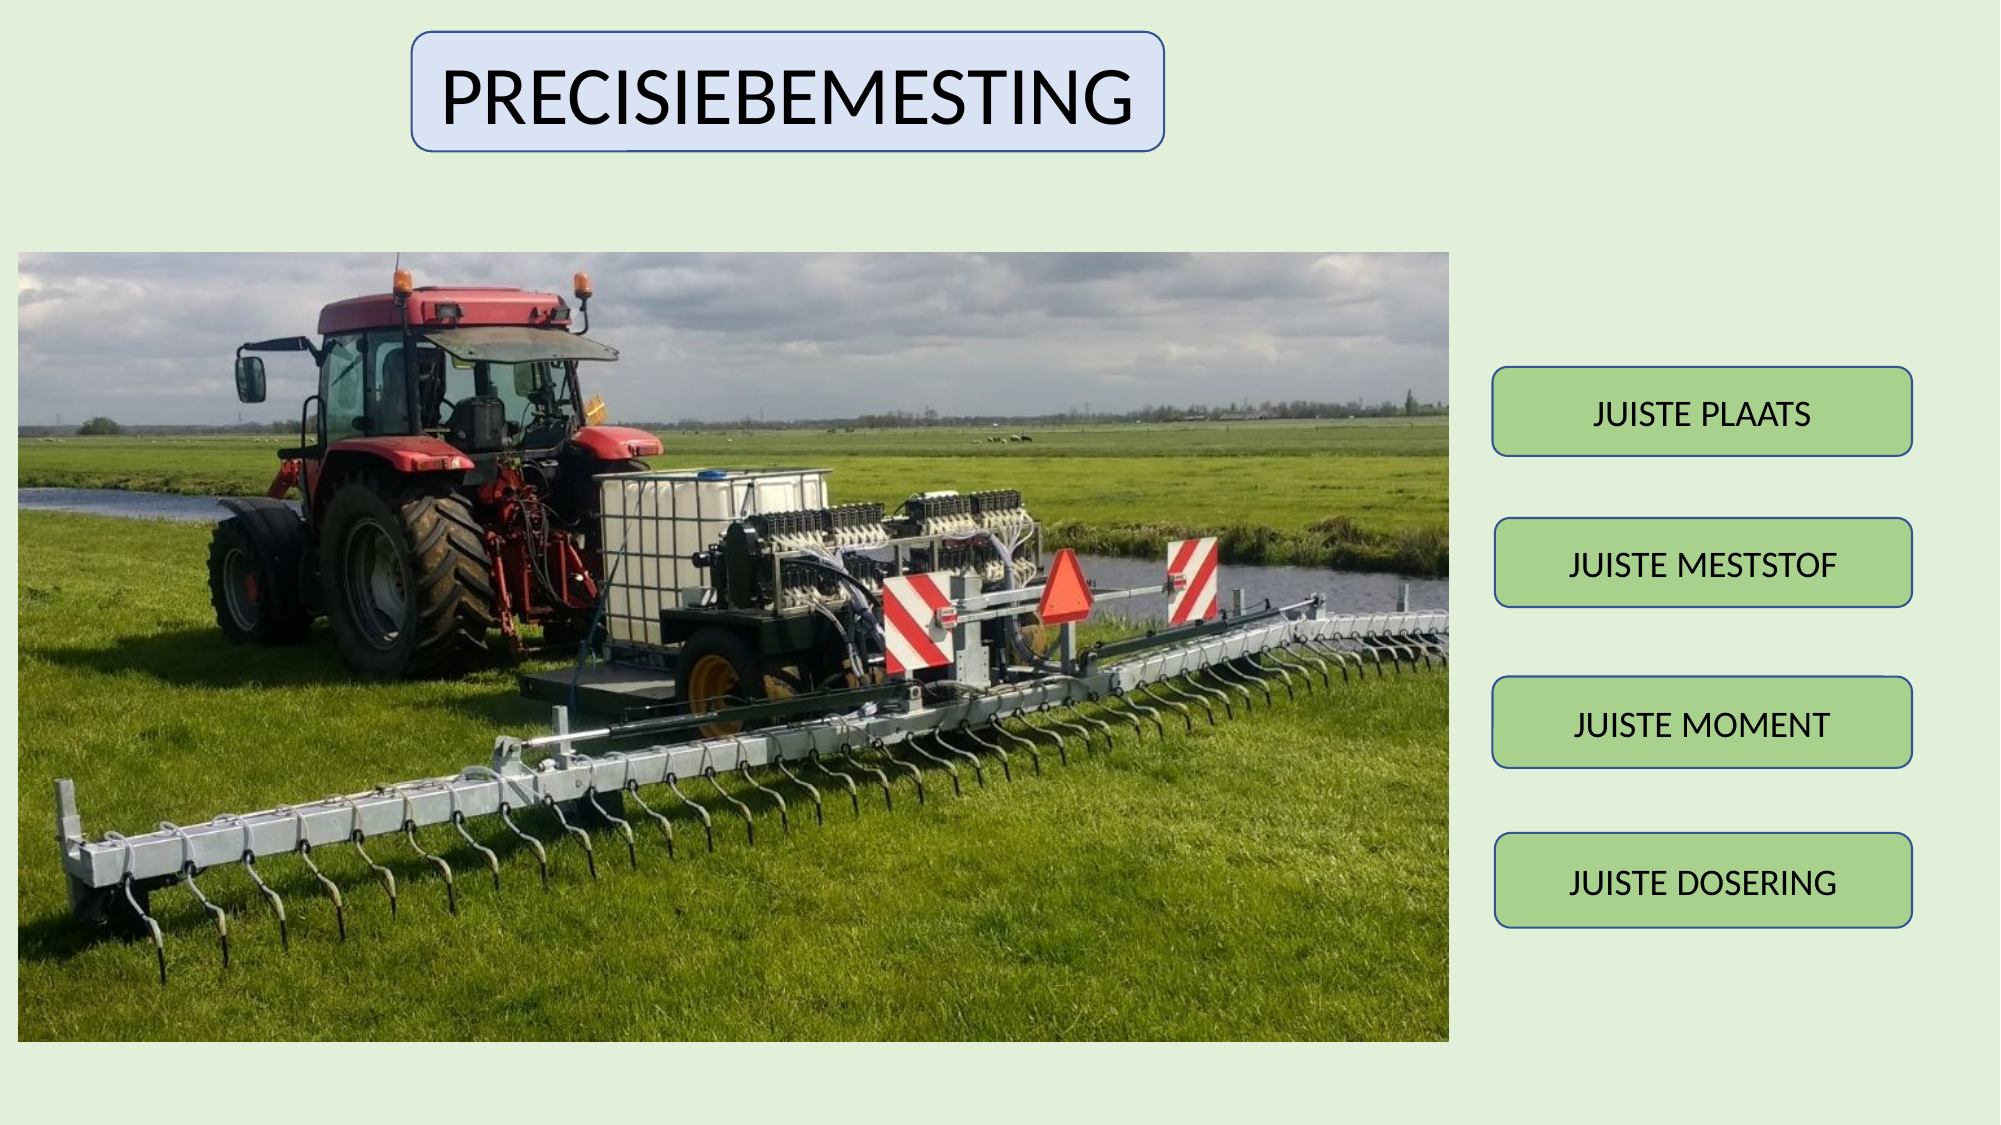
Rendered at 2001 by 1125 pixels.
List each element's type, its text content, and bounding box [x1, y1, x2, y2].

text_box JUISTE PLAATS [1491, 365, 1914, 457]
picture [18, 252, 1449, 1042]
text_box JUISTE MESTSTOF [1493, 516, 1914, 609]
text_box PRECISIEBEMESTING [410, 30, 1166, 153]
text_box JUISTE MOMENT [1491, 675, 1914, 769]
text_box JUISTE DOSERING [1493, 831, 1914, 929]
